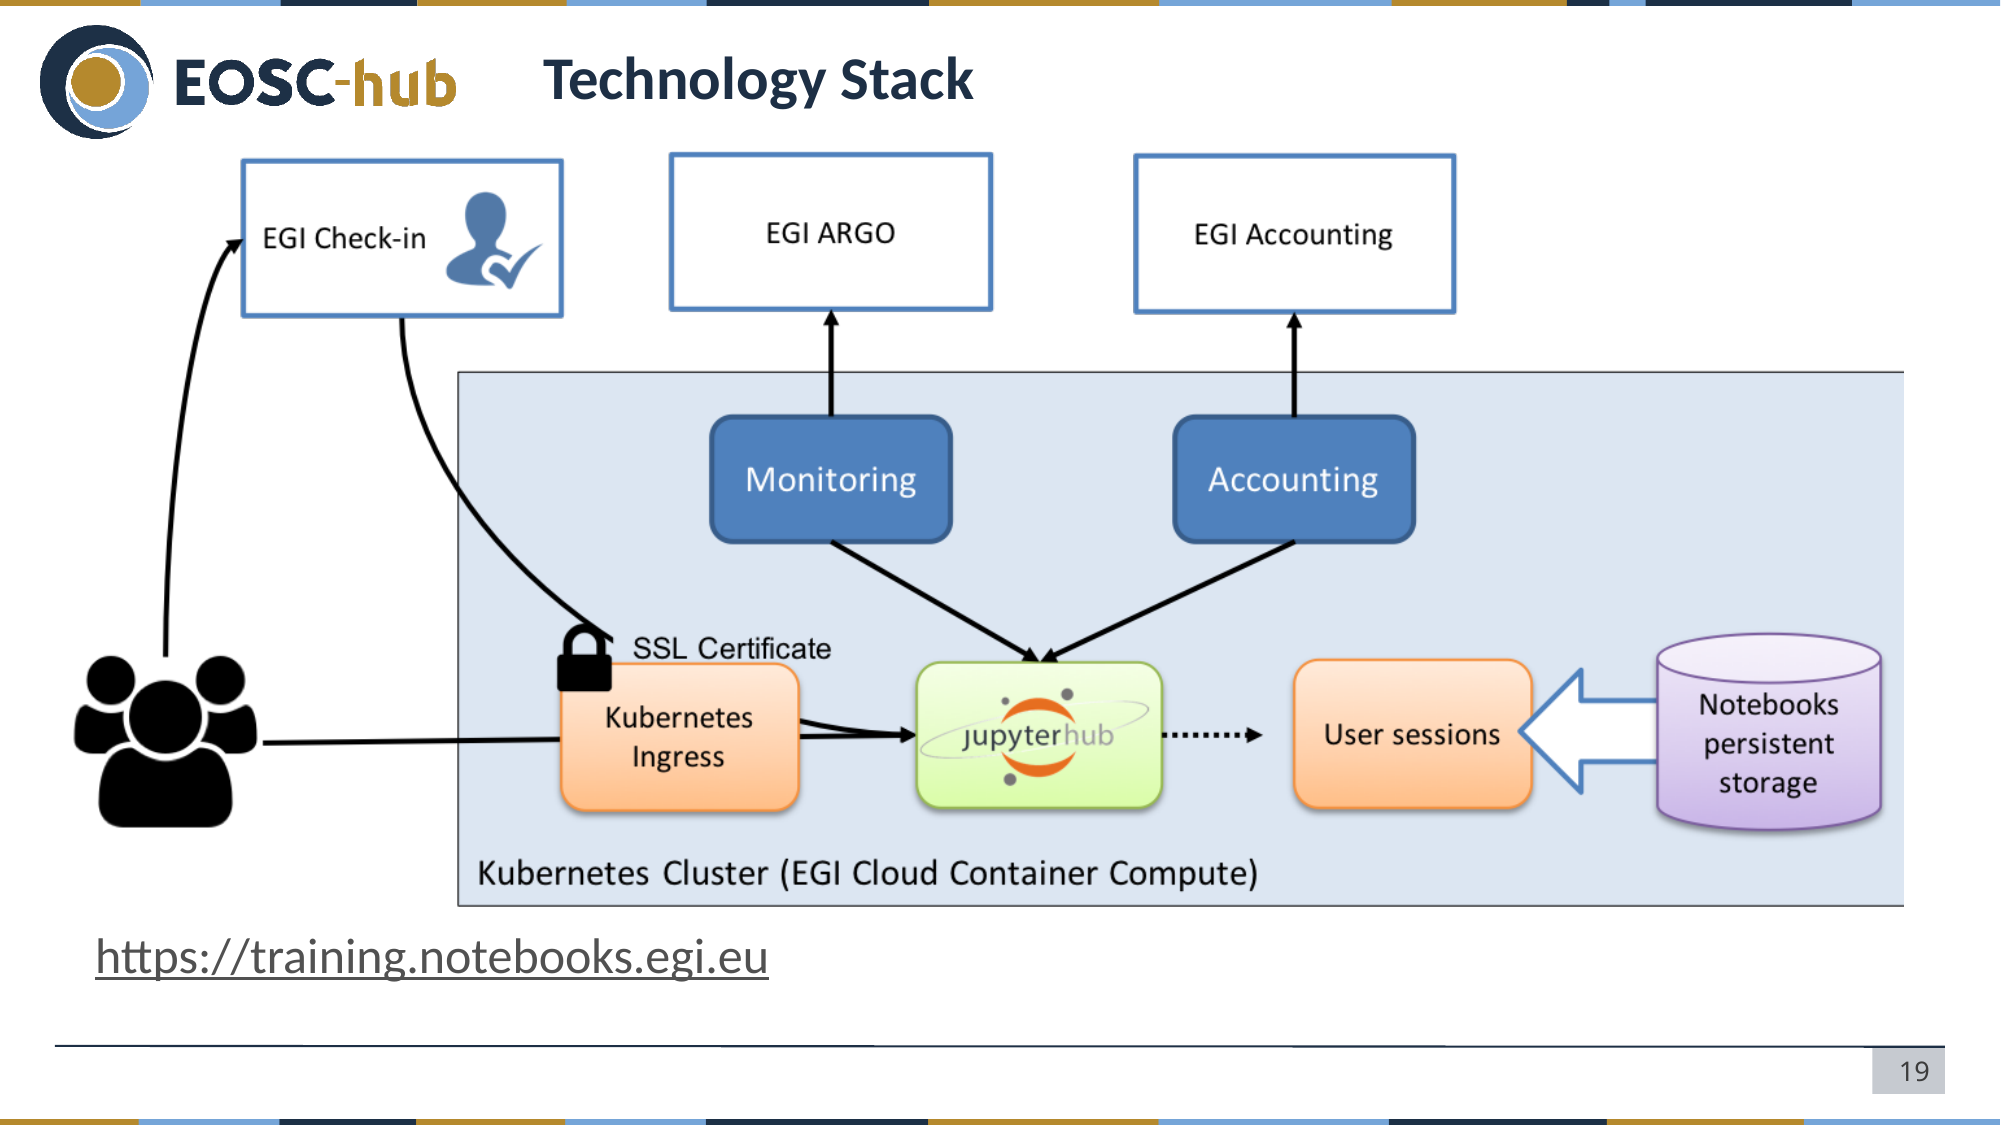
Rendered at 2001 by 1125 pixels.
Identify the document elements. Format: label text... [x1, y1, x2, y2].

picture [0, 1119, 2000, 1125]
title Technology Stack [528, 30, 1946, 120]
picture [17, 19, 479, 144]
text_box https://training.notebooks.egi.eu [36, 915, 840, 992]
slide_number ‹#› [1433, 1046, 1945, 1094]
picture [67, 151, 1904, 916]
